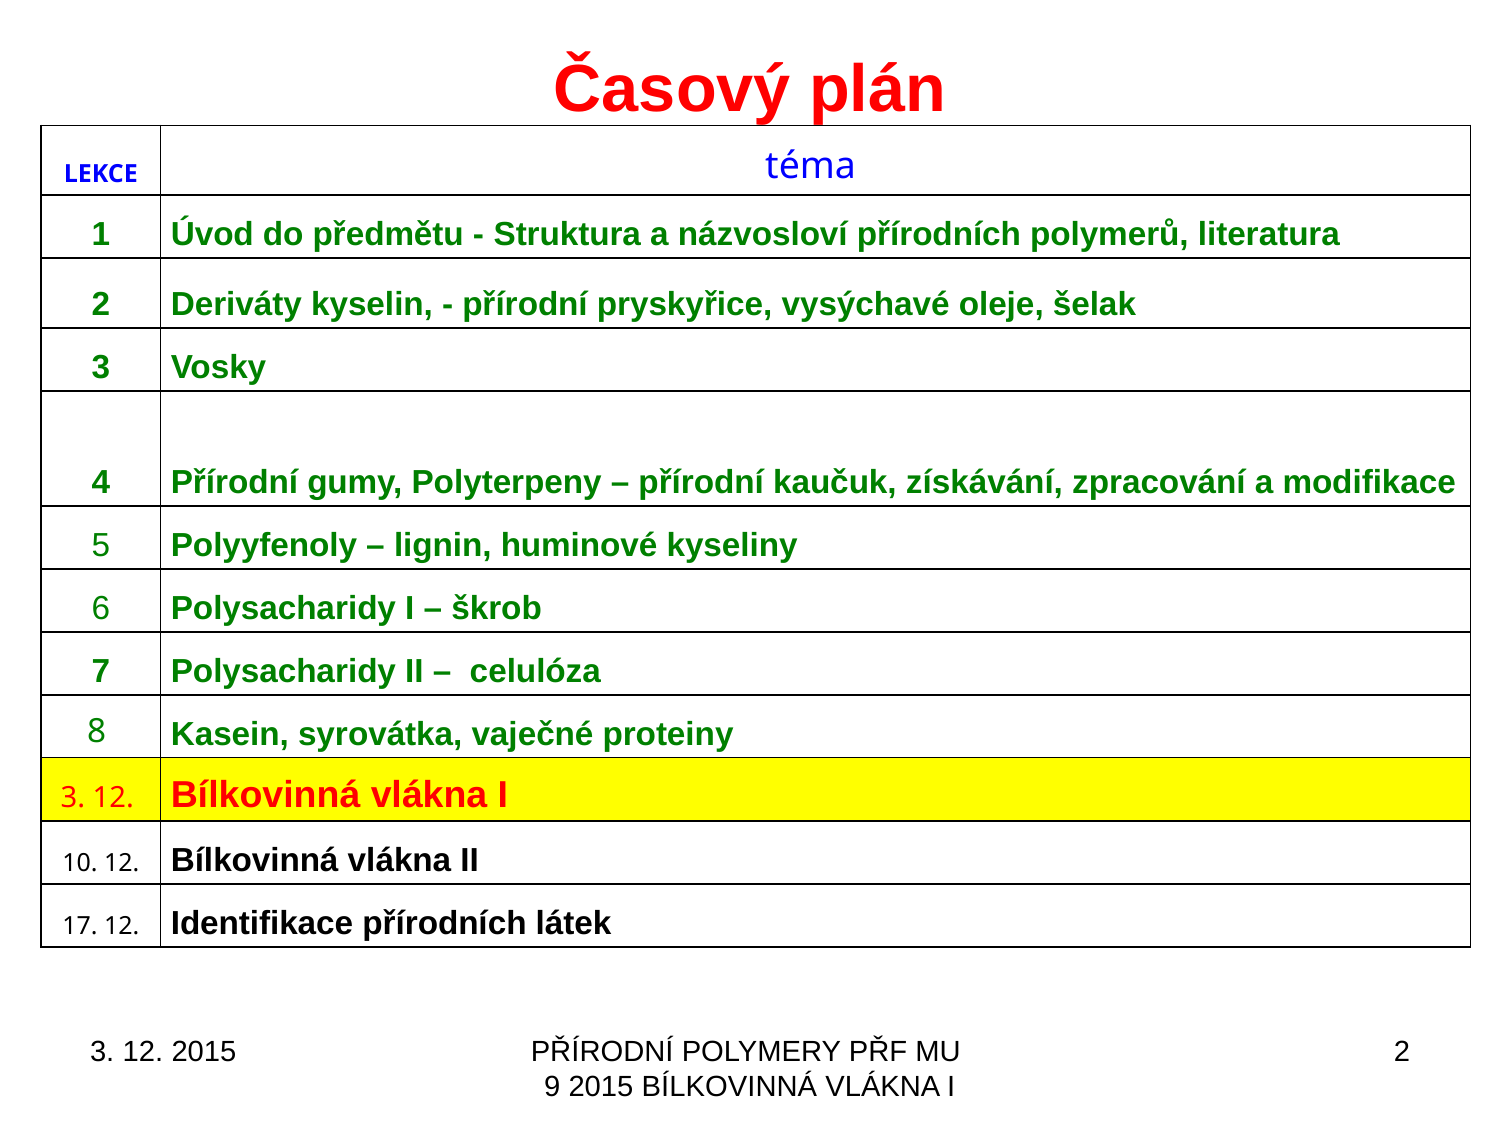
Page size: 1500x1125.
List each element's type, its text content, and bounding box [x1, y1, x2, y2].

table_cell Úvod do předmětu - Struktura a názvosloví přírodních polymerů, literatura [161, 196, 1470, 257]
table_cell 6 [42, 570, 160, 631]
table_cell Přírodní gumy, Polyterpeny – přírodní kaučuk, získávání, zpracování a modifikace [161, 392, 1470, 505]
table_cell 17. 12. [42, 885, 160, 946]
table_cell 1 [42, 196, 160, 257]
footer PŘÍRODNÍ POLYMERY PŘF MU 9 2015 BÍLKOVINNÁ VLÁKNA I [512, 1024, 988, 1103]
title Časový plán [74, 44, 1426, 125]
table_cell Kasein, syrovátka, vaječné proteiny [161, 696, 1470, 757]
table_cell 8 [42, 696, 160, 757]
slide_number 3. 12. 2015 [74, 1024, 426, 1103]
table_cell 10. 12. [42, 822, 160, 883]
table_cell Polyyfenoly – lignin, huminové kyseliny [161, 507, 1470, 568]
table_cell 7 [42, 633, 160, 694]
table_header téma [161, 126, 1470, 194]
table_cell Polysacharidy I – škrob [161, 570, 1470, 631]
table_cell Bílkovinná vlákna II [161, 822, 1470, 883]
table_cell Polysacharidy II – celulóza [161, 633, 1470, 694]
table_cell 2 [42, 259, 160, 327]
table_cell 3 [42, 329, 160, 390]
slide_number 2 [1074, 1024, 1426, 1103]
table_cell 4 [42, 392, 160, 505]
table_cell Bílkovinná vlákna I [161, 758, 1470, 820]
table_cell Identifikace přírodních látek [161, 885, 1470, 946]
table_cell Vosky [161, 329, 1470, 390]
table_cell Deriváty kyselin, - přírodní pryskyřice, vysýchavé oleje, šelak [161, 259, 1470, 327]
table_cell 5 [42, 507, 160, 568]
table_cell 3. 12. [42, 758, 160, 820]
table_header LEKCE [42, 126, 160, 194]
